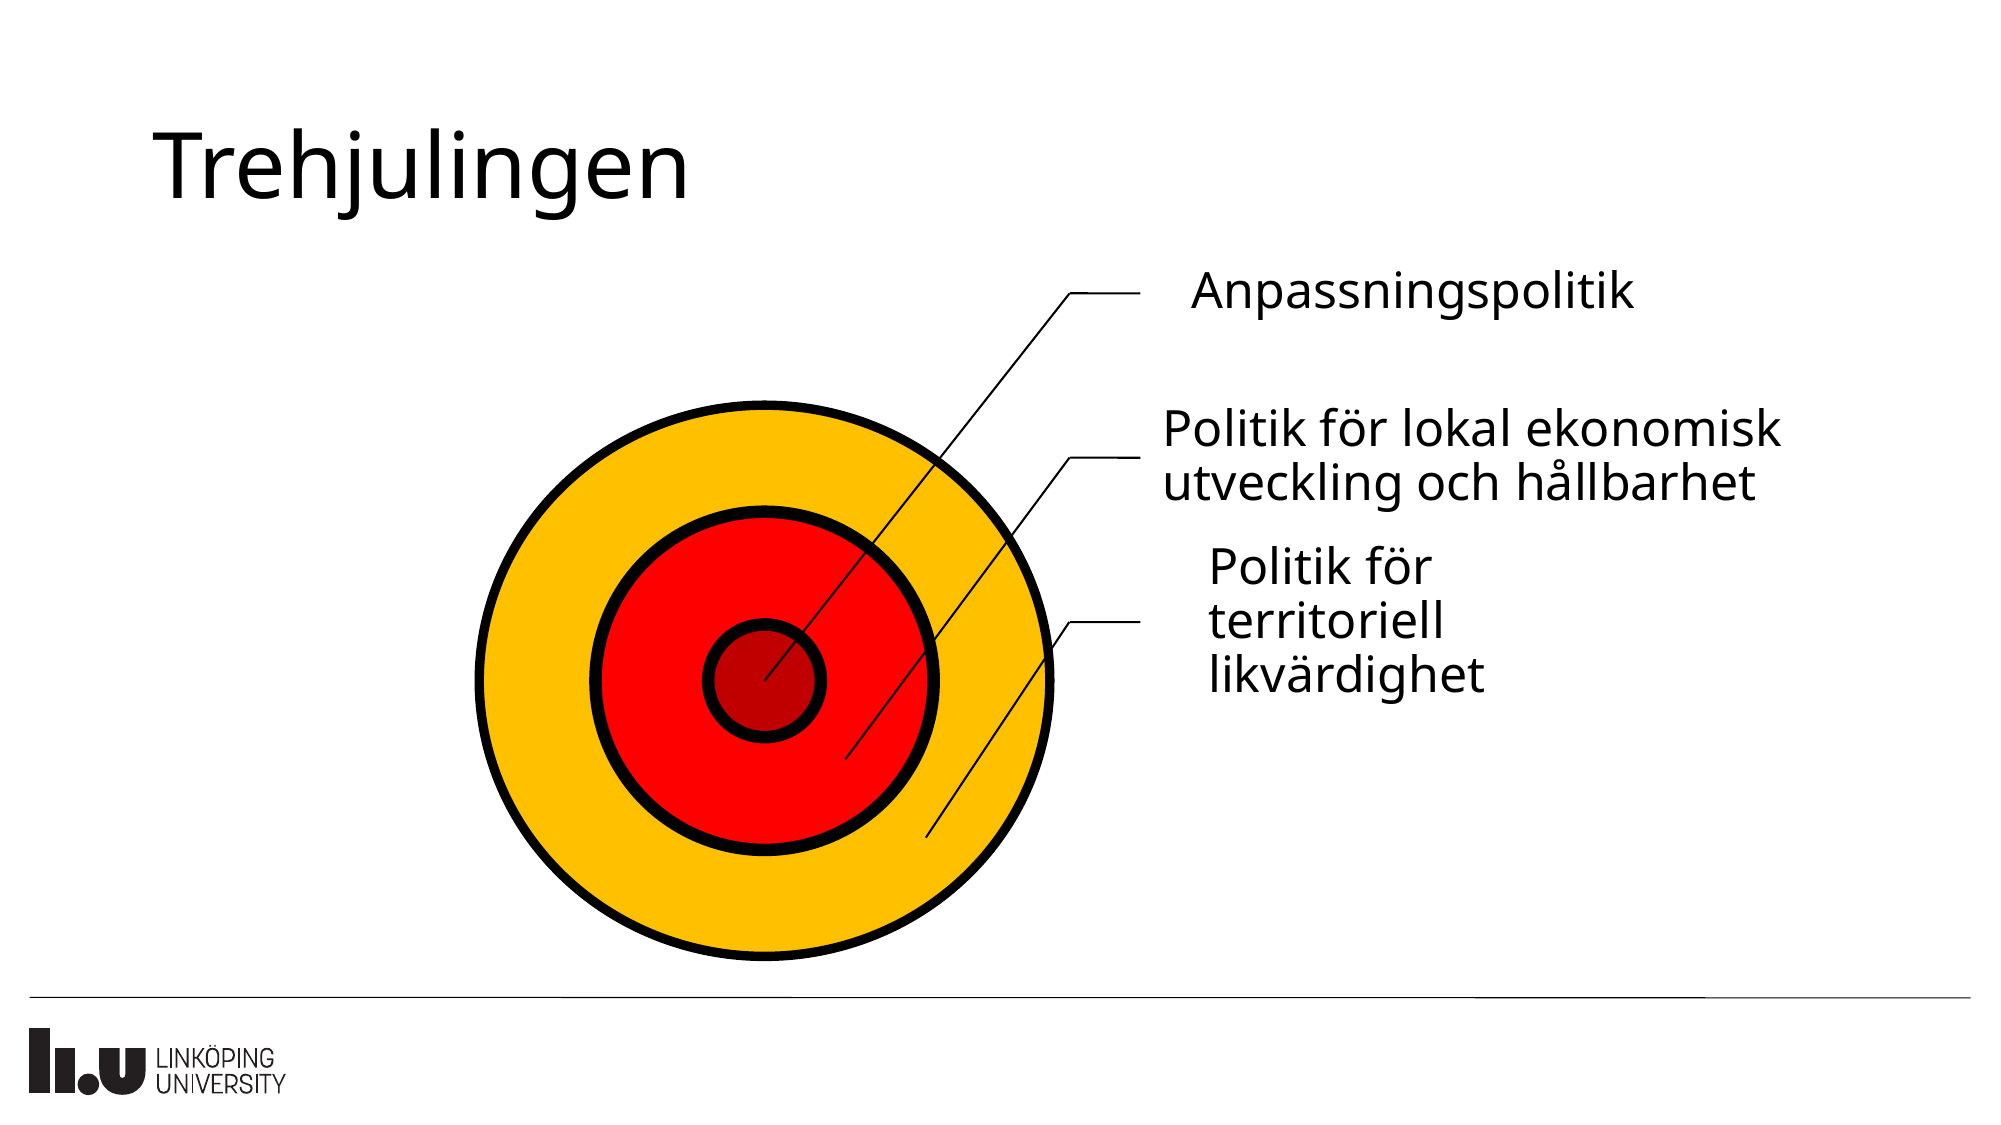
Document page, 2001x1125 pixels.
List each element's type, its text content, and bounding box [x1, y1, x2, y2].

title Trehjulingen [137, 59, 1863, 278]
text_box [284, 205, 1817, 958]
